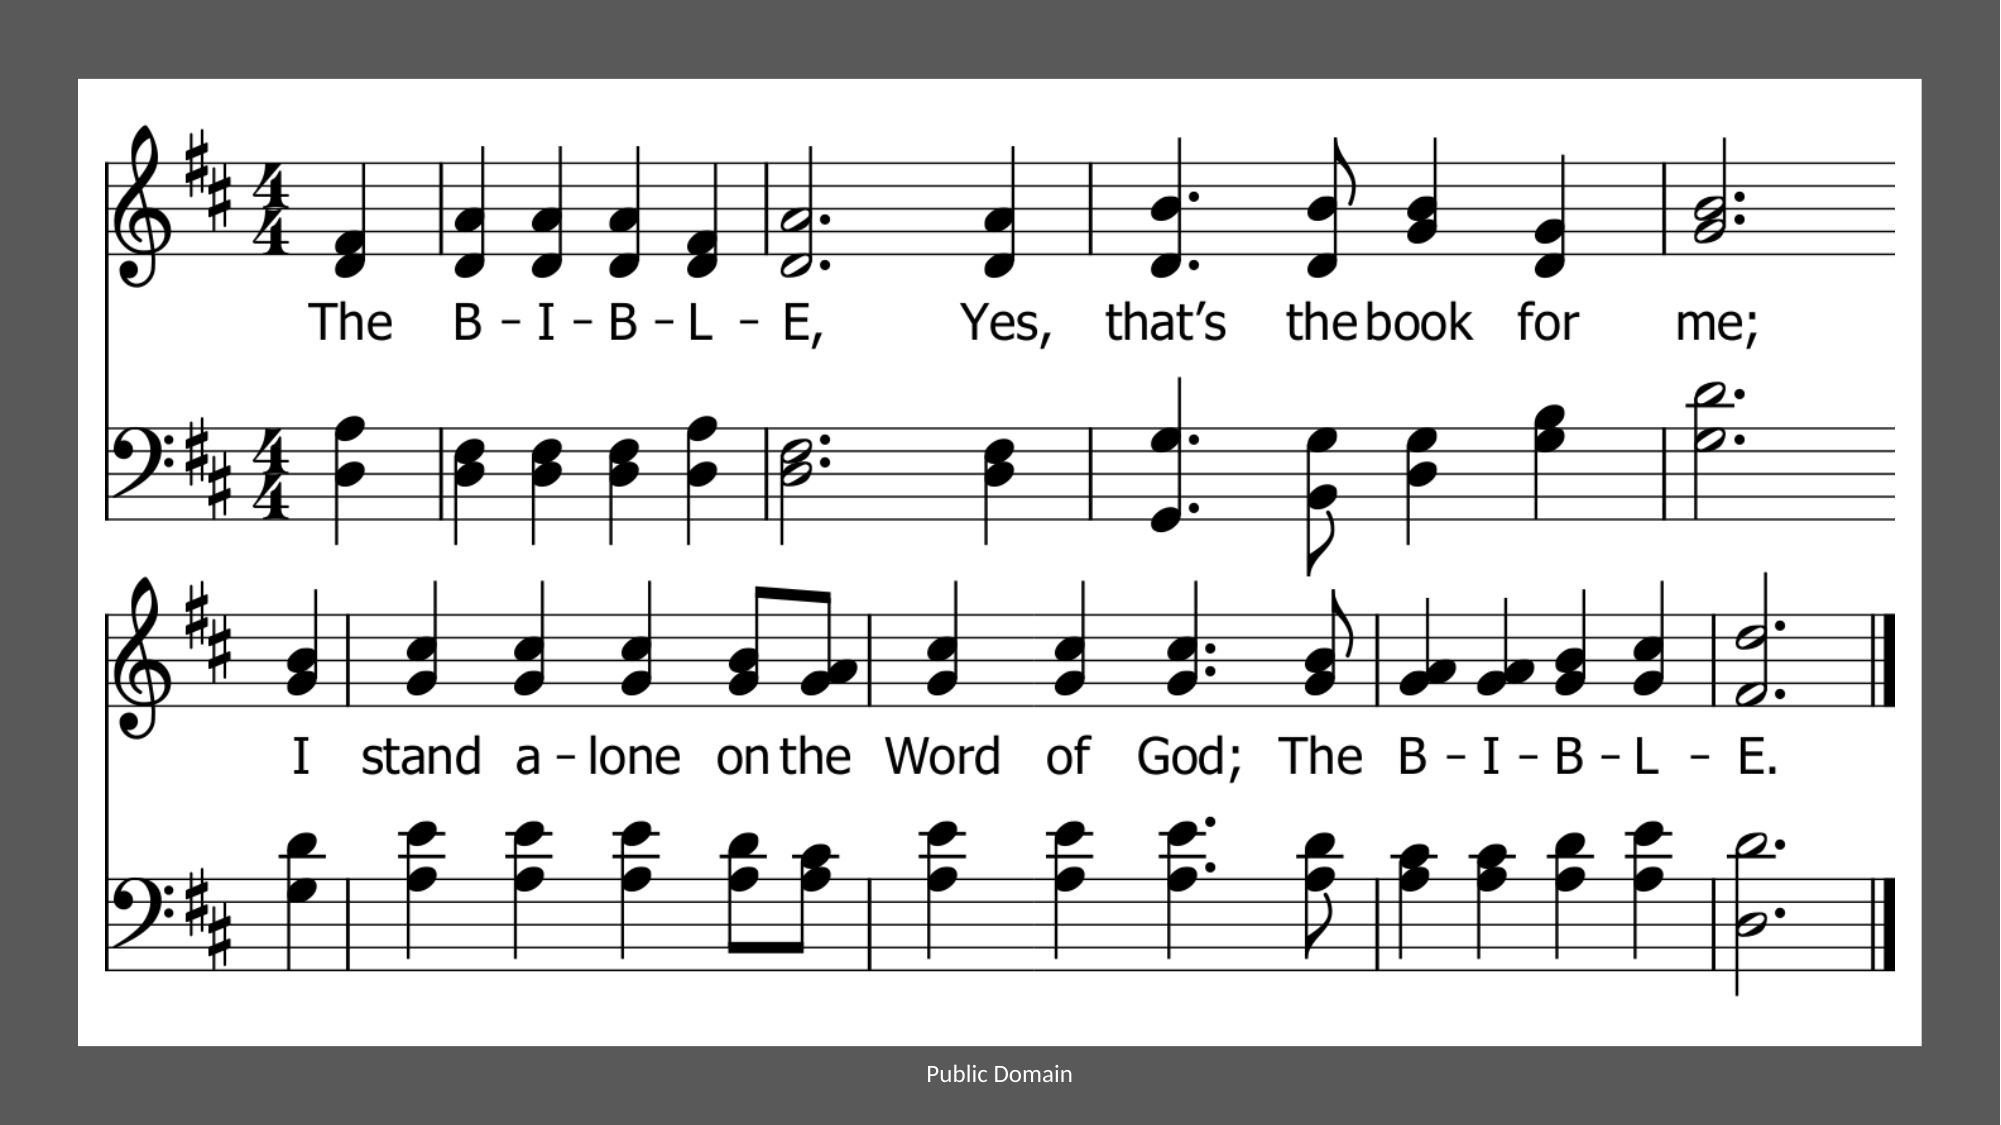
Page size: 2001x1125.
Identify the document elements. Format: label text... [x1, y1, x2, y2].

picture [105, 121, 1895, 1004]
text_box [77, 78, 1923, 1047]
text_box [0, 0, 2000, 1125]
footer Public Domain [662, 1042, 1338, 1103]
